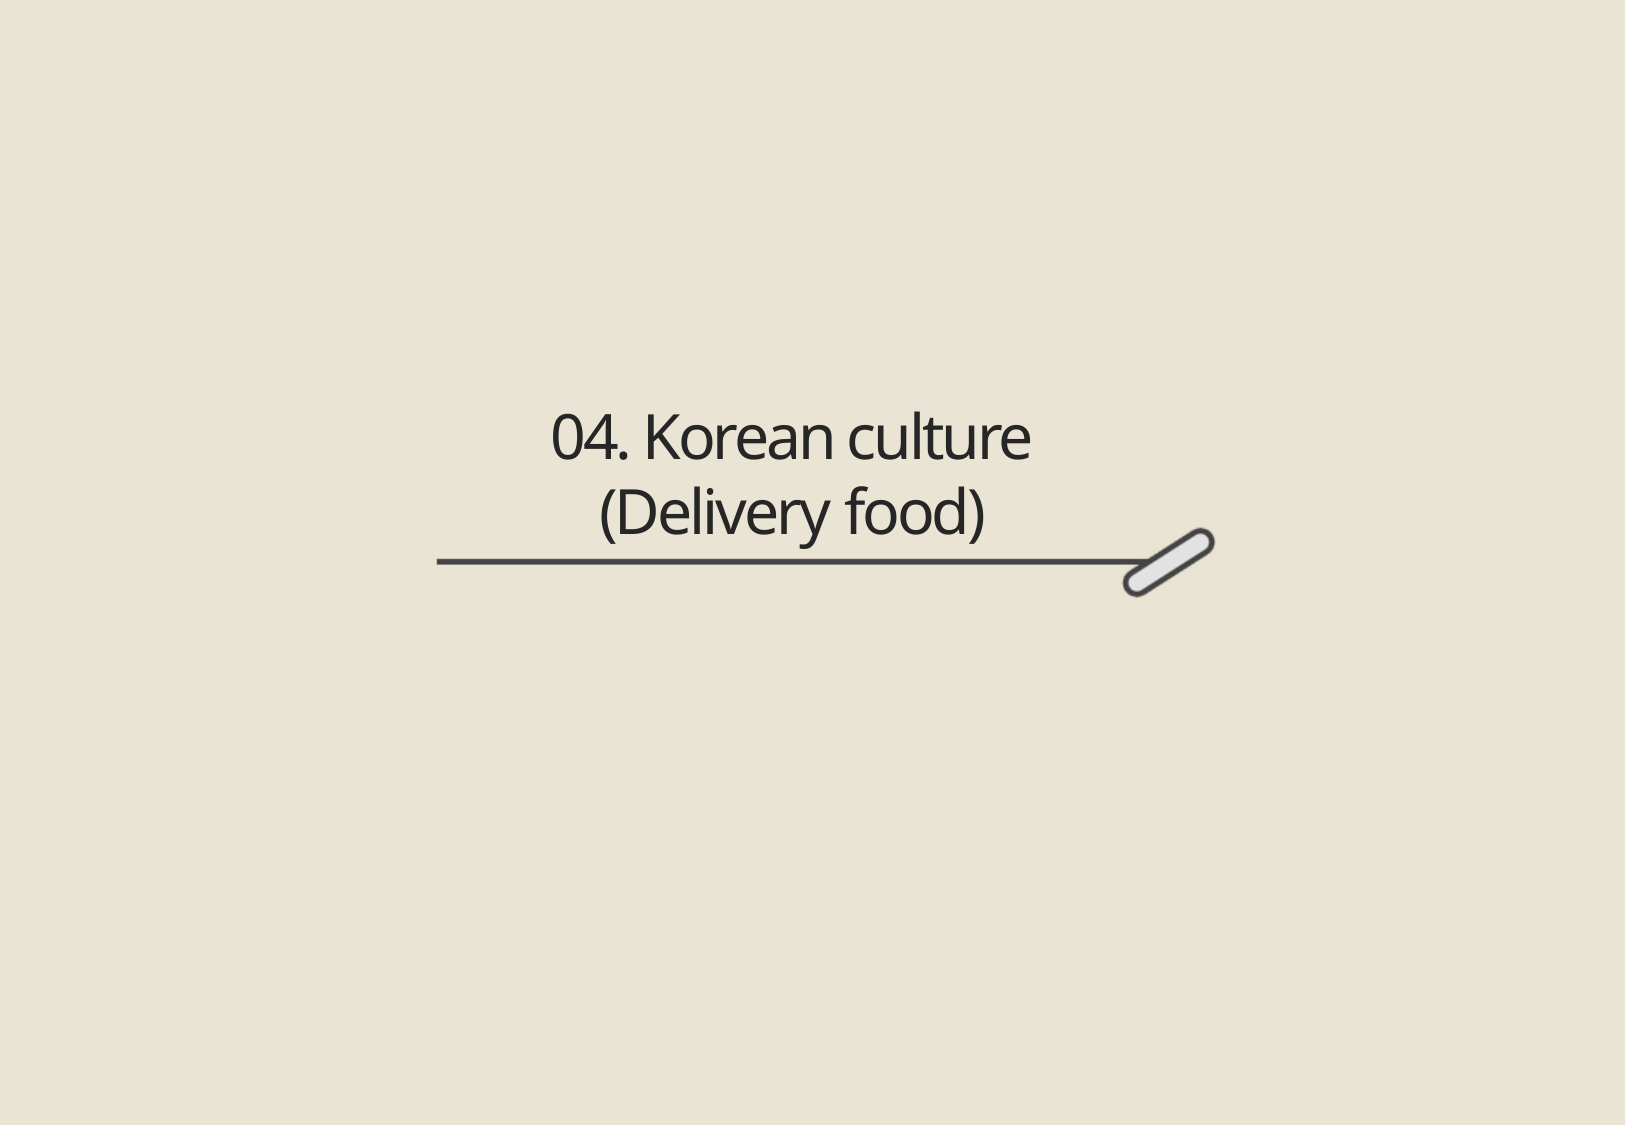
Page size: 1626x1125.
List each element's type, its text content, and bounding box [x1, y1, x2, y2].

picture [0, 0, 1626, 1125]
text_box 04. Korean culture (Delivery food) [536, 389, 1050, 555]
